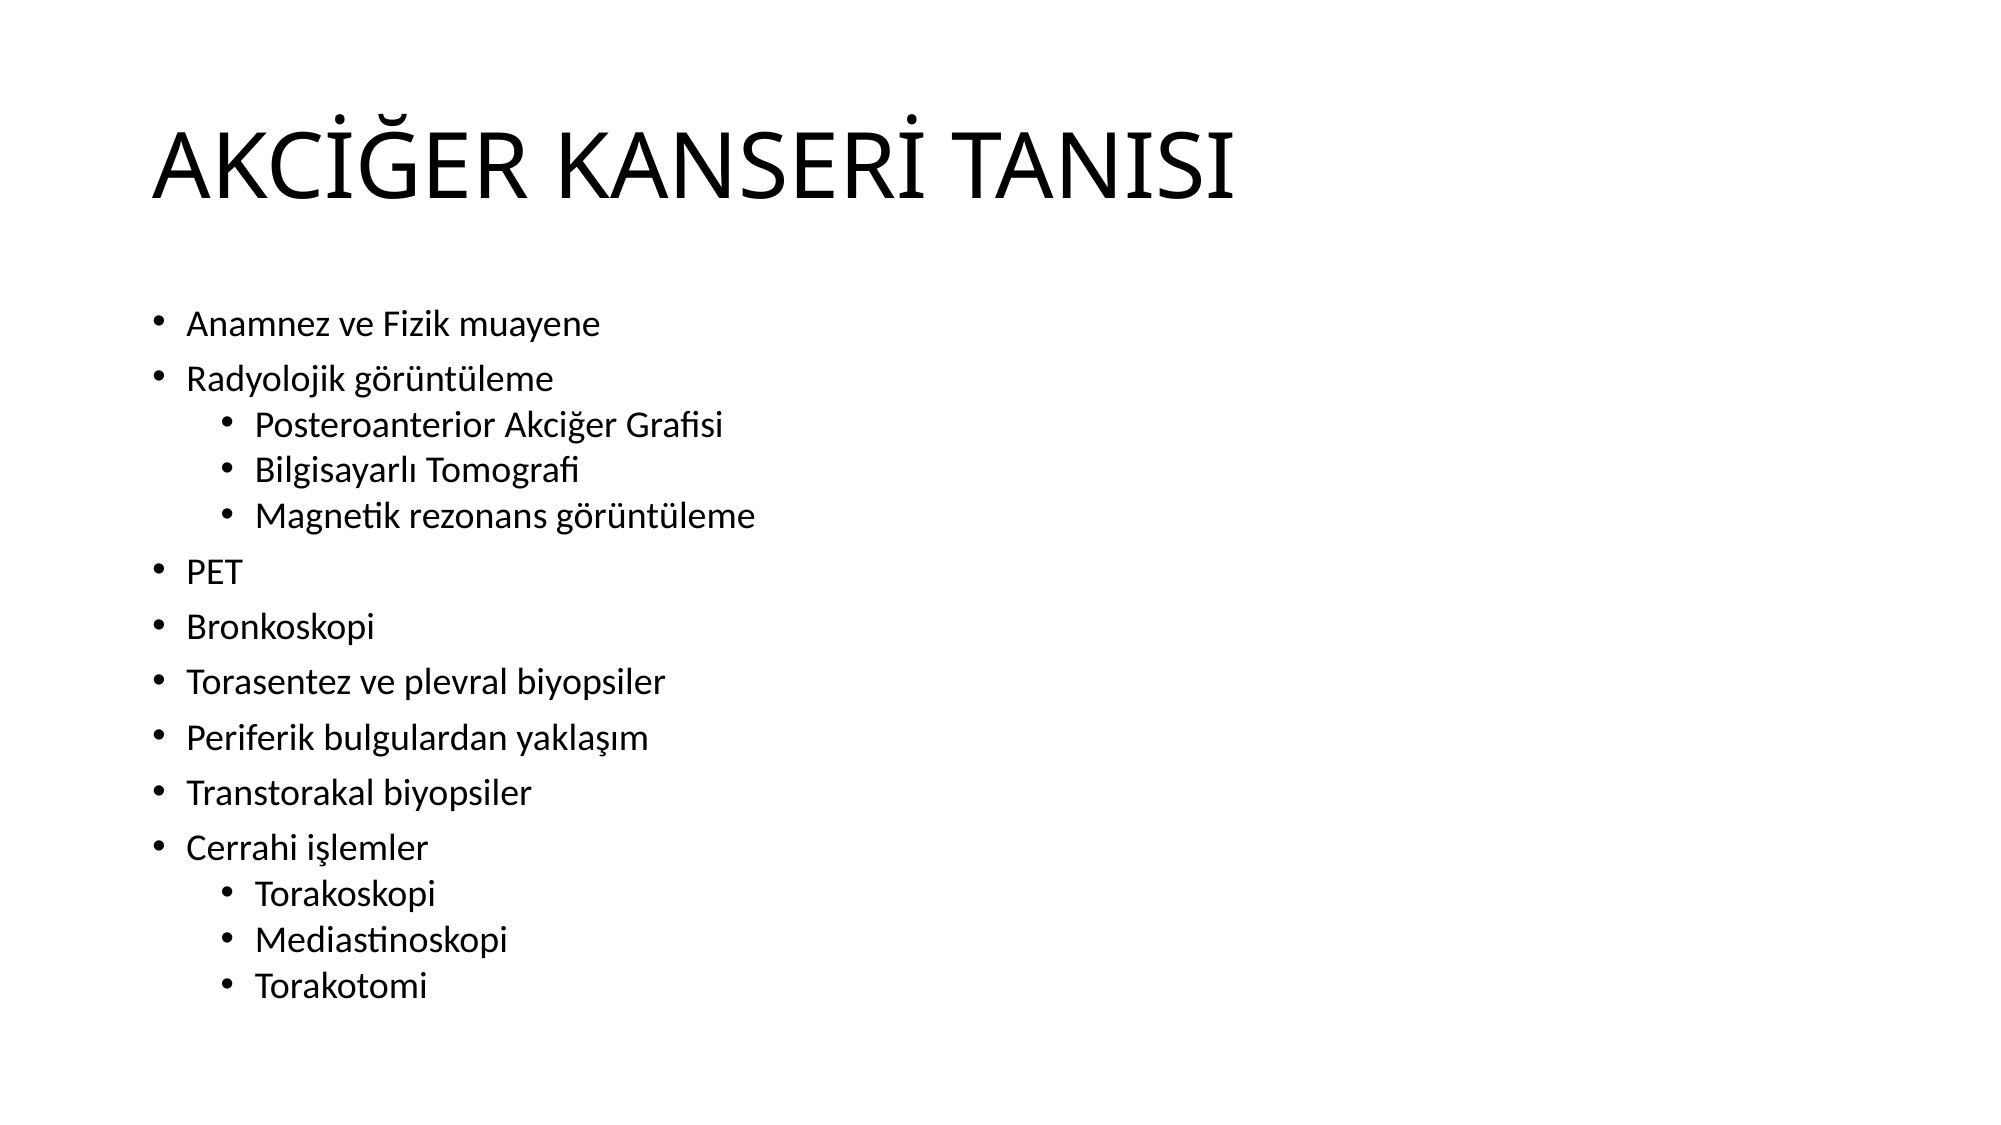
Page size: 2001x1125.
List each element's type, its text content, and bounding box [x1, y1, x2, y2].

title AKCİĞER KANSERİ TANISI [137, 59, 1863, 278]
list Anamnez ve Fizik muayene Radyolojik görüntüleme Posteroanterior Akciğer Grafisi Bilgisayarlı Tomografi Magnetik rezonans görüntüleme PET Bronkoskopi Torasentez ve plevral biyopsiler Periferik bulgulardan yaklaşım Transtorakal biyopsiler Cerrahi işlemler Torakoskopi Mediastinoskopi Torakotomi [137, 299, 1863, 1014]
